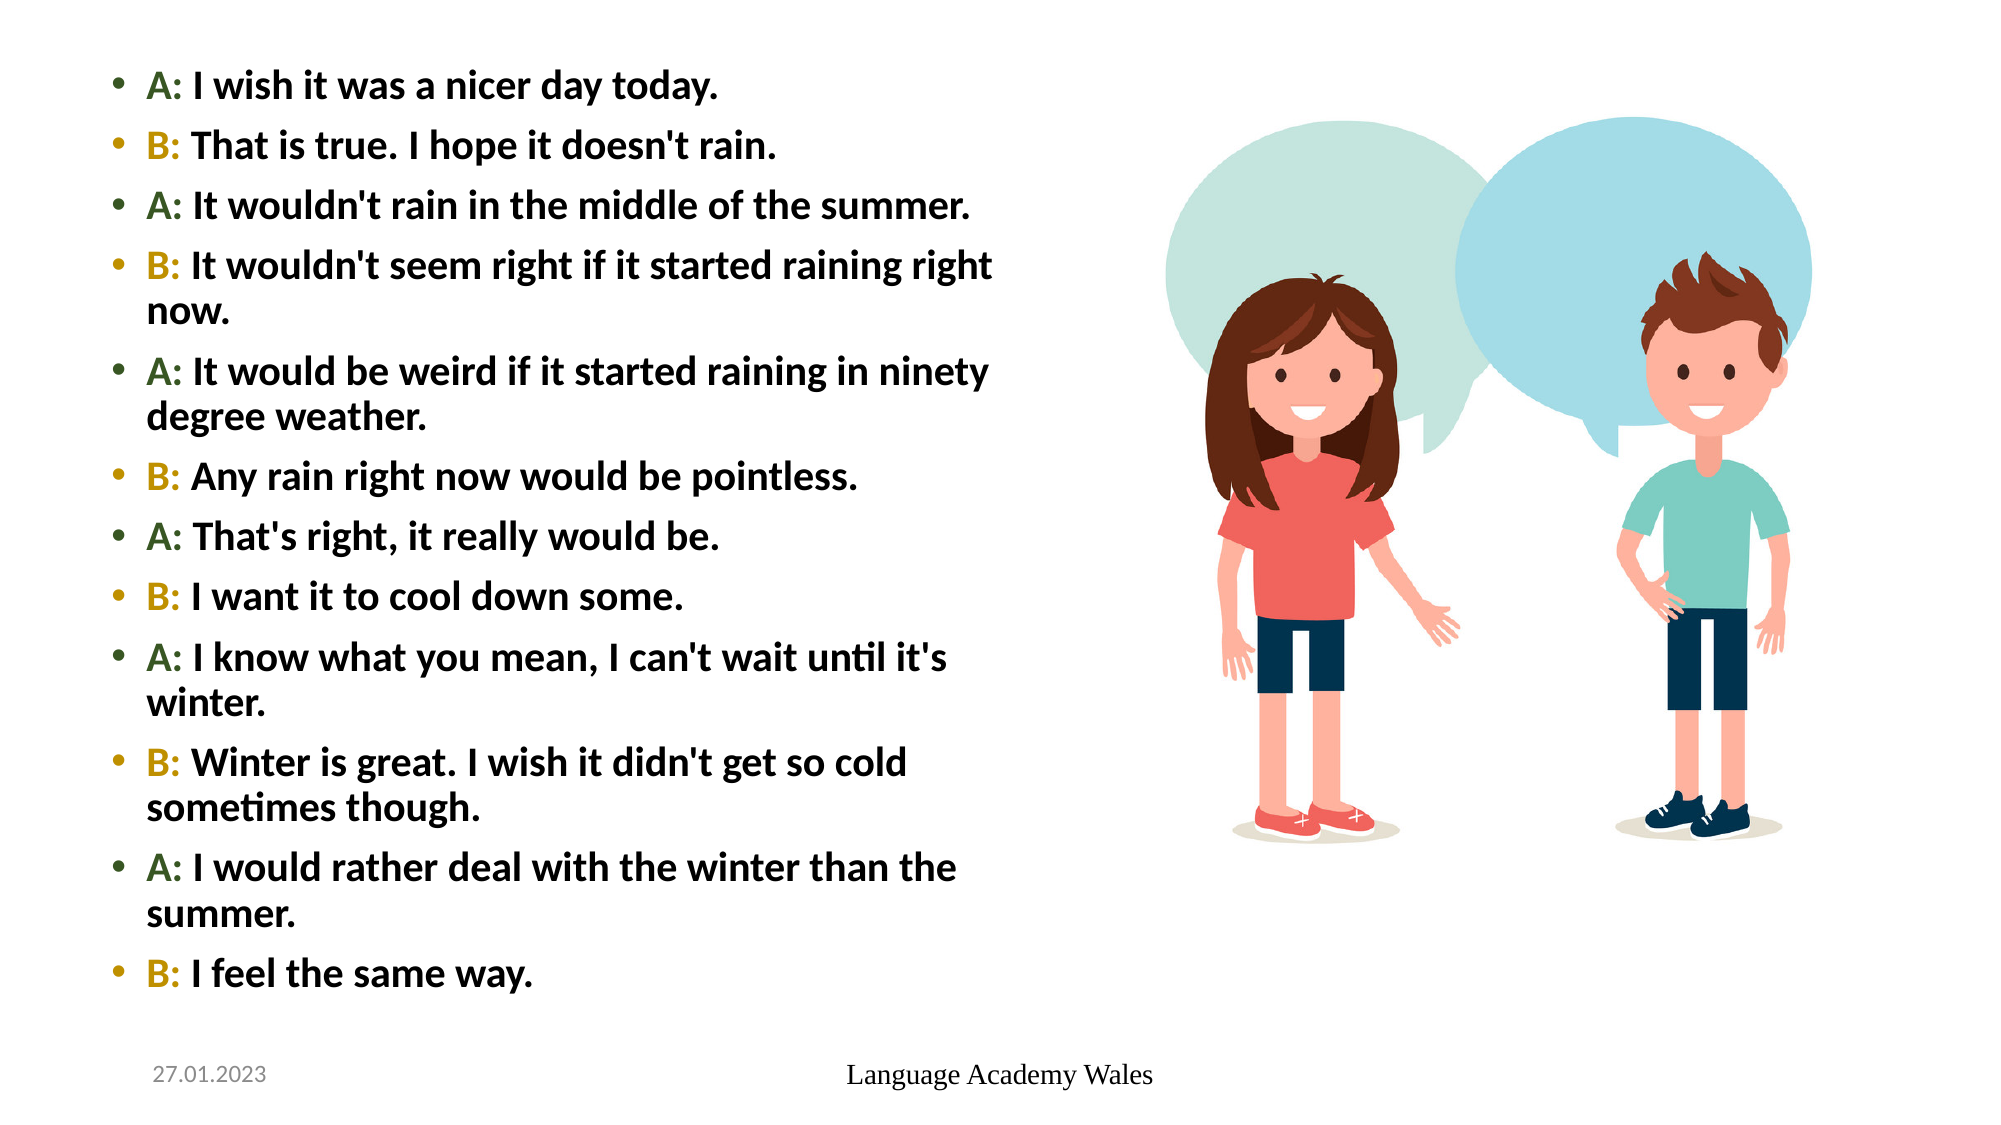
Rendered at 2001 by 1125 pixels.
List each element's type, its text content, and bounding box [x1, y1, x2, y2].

footer Language Academy Wales [662, 1042, 1338, 1103]
list A: I wish it was a nicer day today. B: That is true. I hope it doesn't rain. A: It wouldn't rain in the middle of the summer. B: It wouldn't seem right if it started raining right now. A: It would be weird if it started raining in ninety degree weather. B: Any rain right now would be pointless. A: That's right, it really would be. B: I want it to cool down some. A: I know what you mean, I can't wait until it's winter. B: Winter is great. I wish it didn't get so cold sometimes though. A: I would rather deal with the winter than the summer. B: I feel the same way. [96, 55, 1044, 1014]
picture [1075, 79, 1901, 864]
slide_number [137, 1042, 588, 1103]
